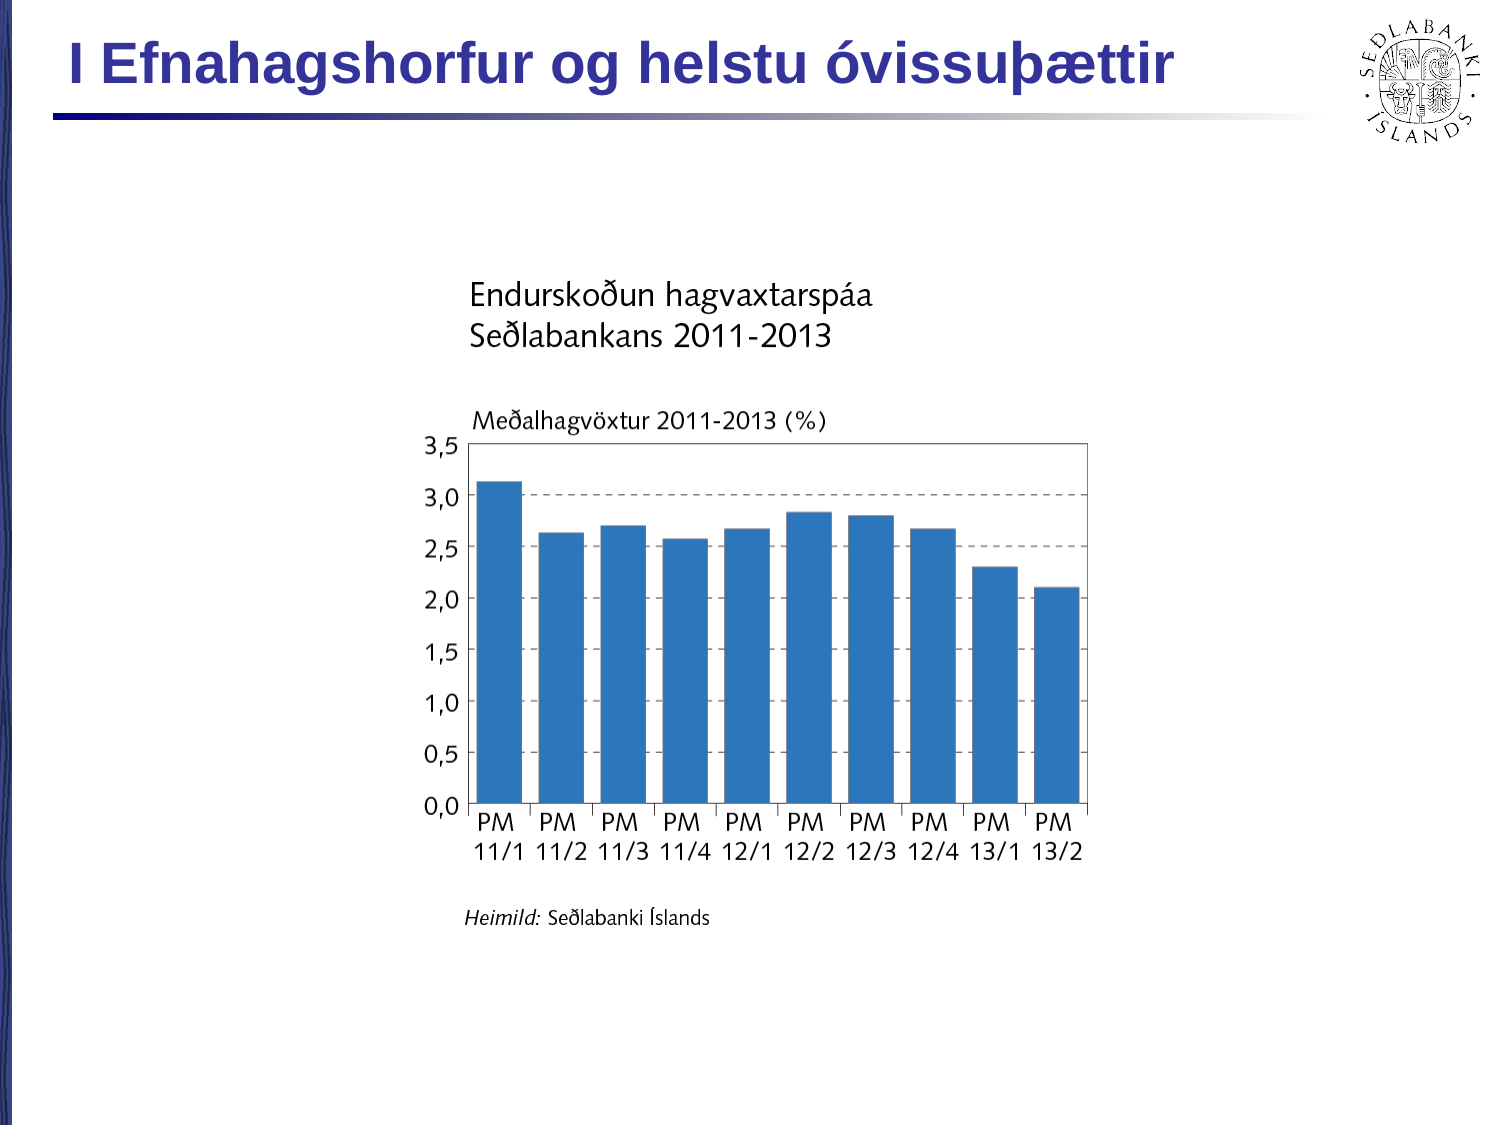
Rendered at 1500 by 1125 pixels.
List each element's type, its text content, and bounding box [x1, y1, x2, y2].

picture [0, 0, 12, 1125]
picture [1357, 18, 1482, 149]
title I Efnahagshorfur og helstu óvissuþættir [52, 10, 1330, 111]
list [423, 278, 1089, 930]
